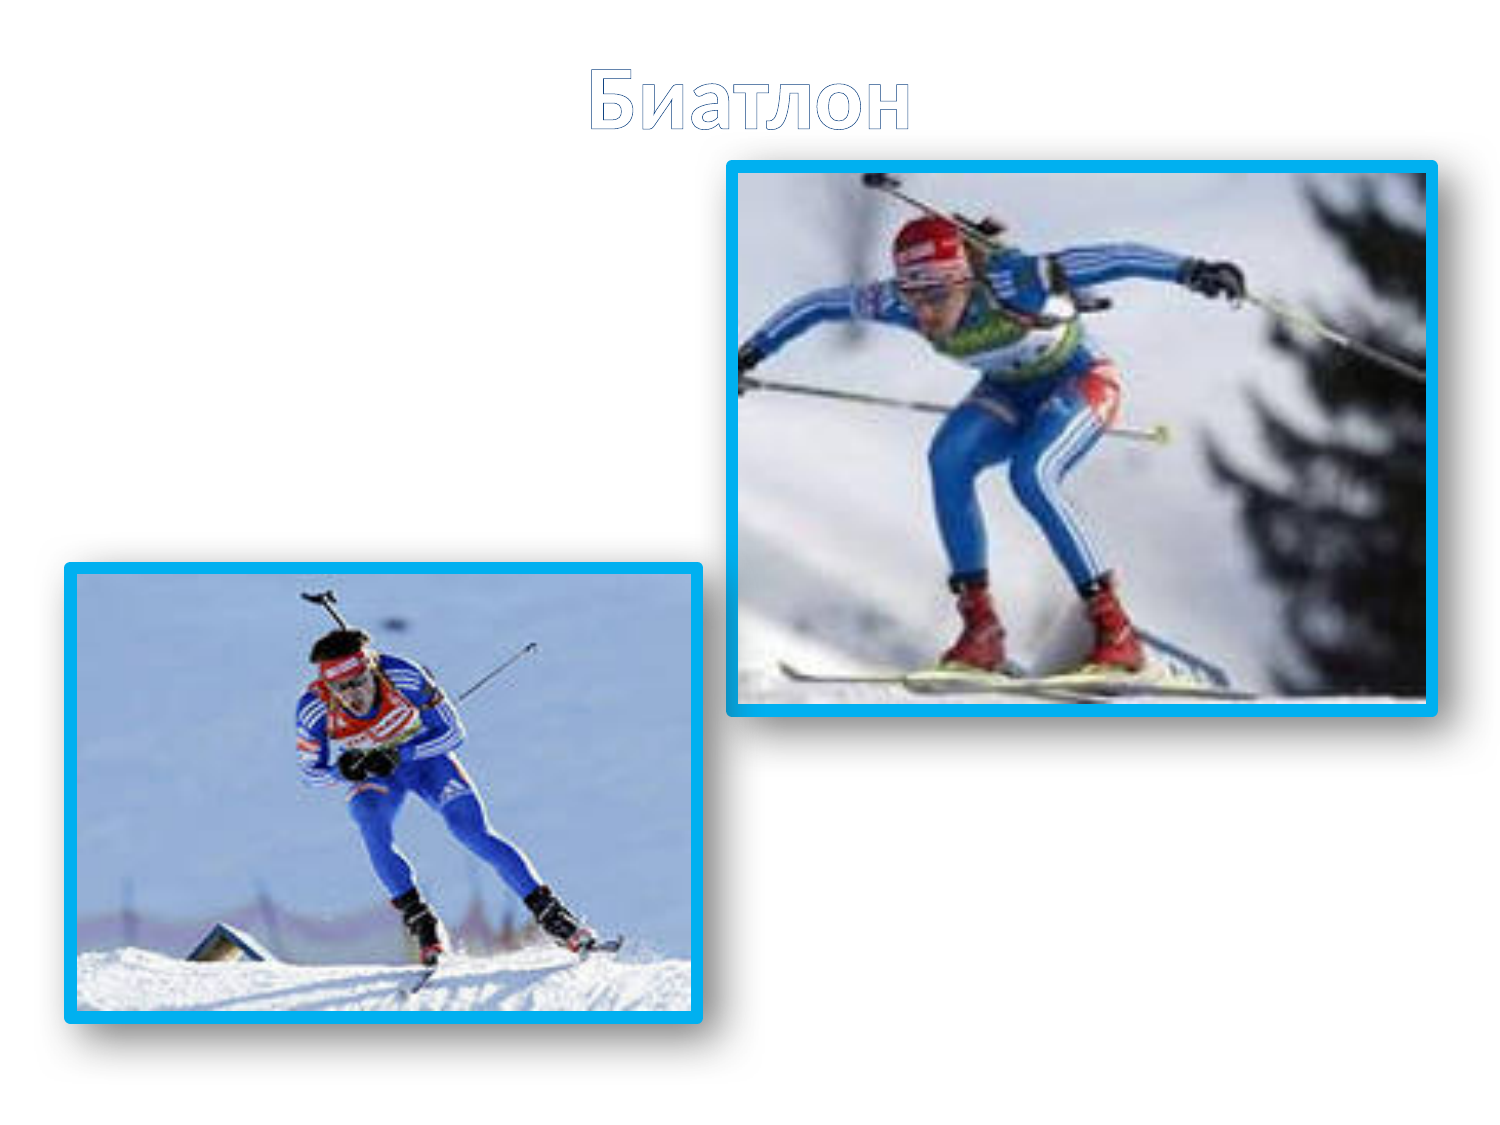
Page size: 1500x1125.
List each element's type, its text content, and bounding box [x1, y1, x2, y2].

picture [78, 575, 690, 1010]
title Биатлон [75, 0, 1425, 185]
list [737, 172, 1426, 705]
